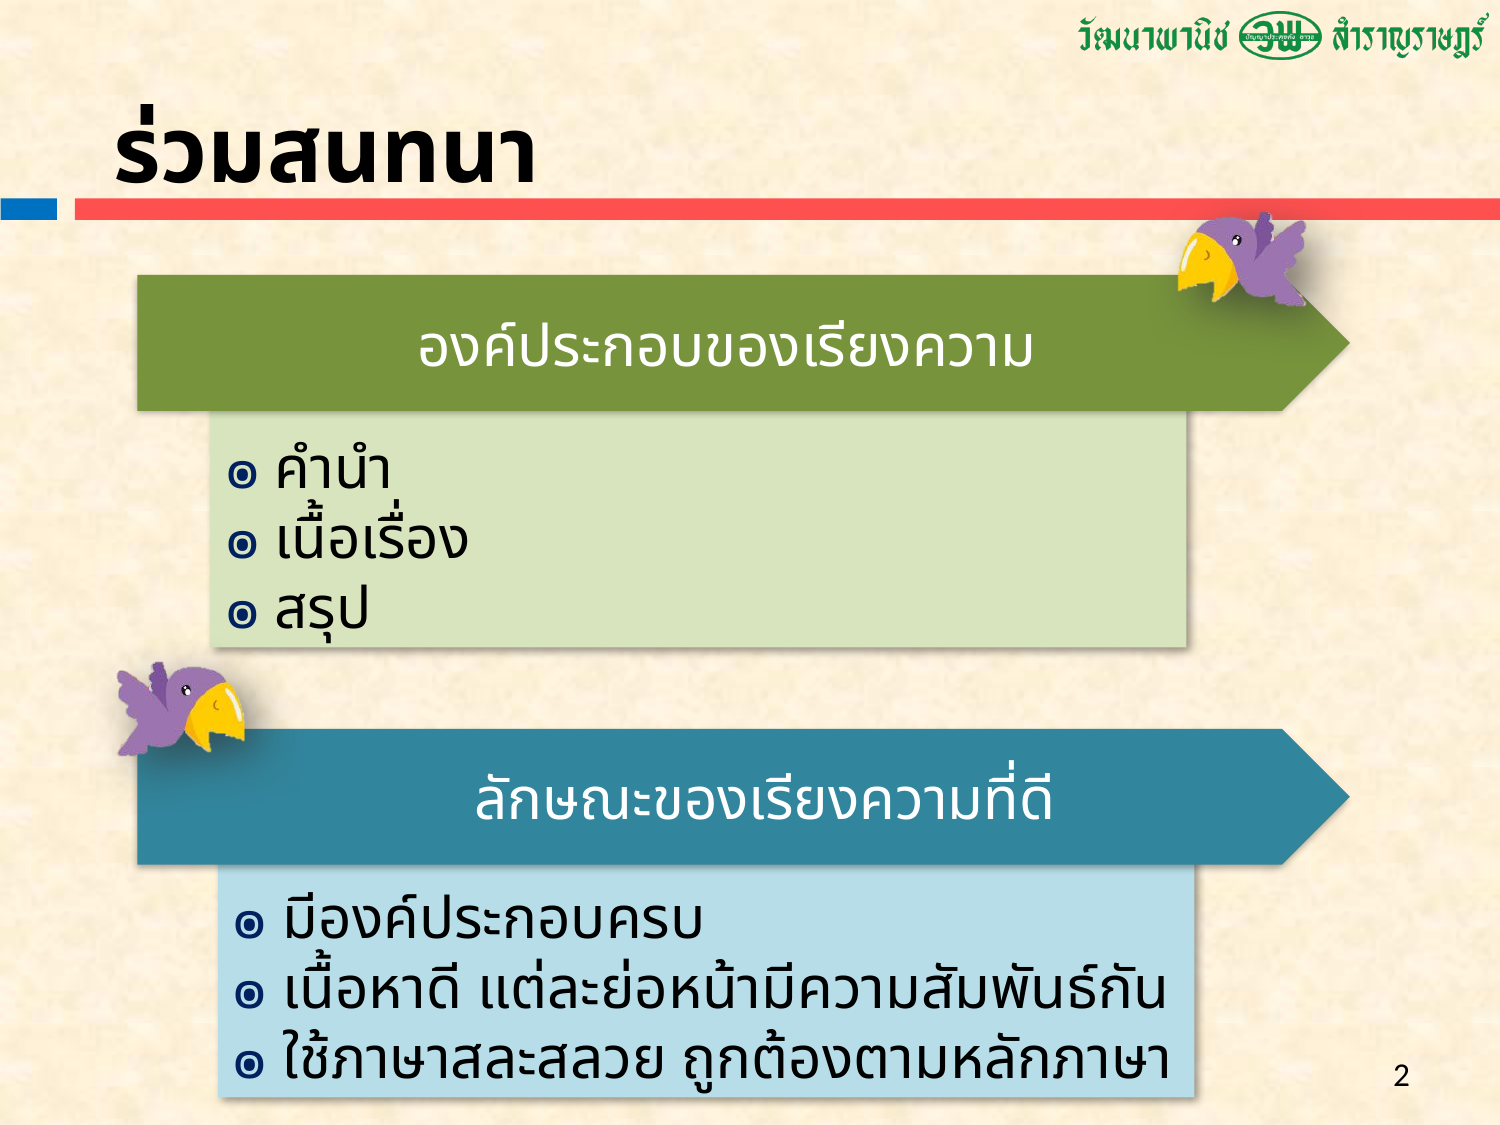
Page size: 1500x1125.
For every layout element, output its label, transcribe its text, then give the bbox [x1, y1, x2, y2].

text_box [0, 198, 1168, 221]
text_box ร่วมสนทนา [75, 82, 575, 196]
text_box องค์ประกอบของเรียงความ [135, 272, 1330, 413]
text_box ๏ คำนำ ๏ เนื้อเรื่อง ๏ สรุป [210, 421, 1187, 648]
text_box ๏ มีองค์ประกอบครบ ๏ เนื้อหาดี แต่ละย่อหน้ามีความสัมพันธ์กัน ๏ ใช้ภาษาสละสลวย ถูกต้องตามหลักภาษา [218, 875, 1195, 1098]
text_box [1320, 198, 1500, 221]
picture [0, 199, 1500, 1125]
picture [0, 0, 1500, 198]
slide_number 823 [1074, 1042, 1425, 1103]
text_box ลักษณะของเรียงความที่ดี [135, 726, 1353, 867]
